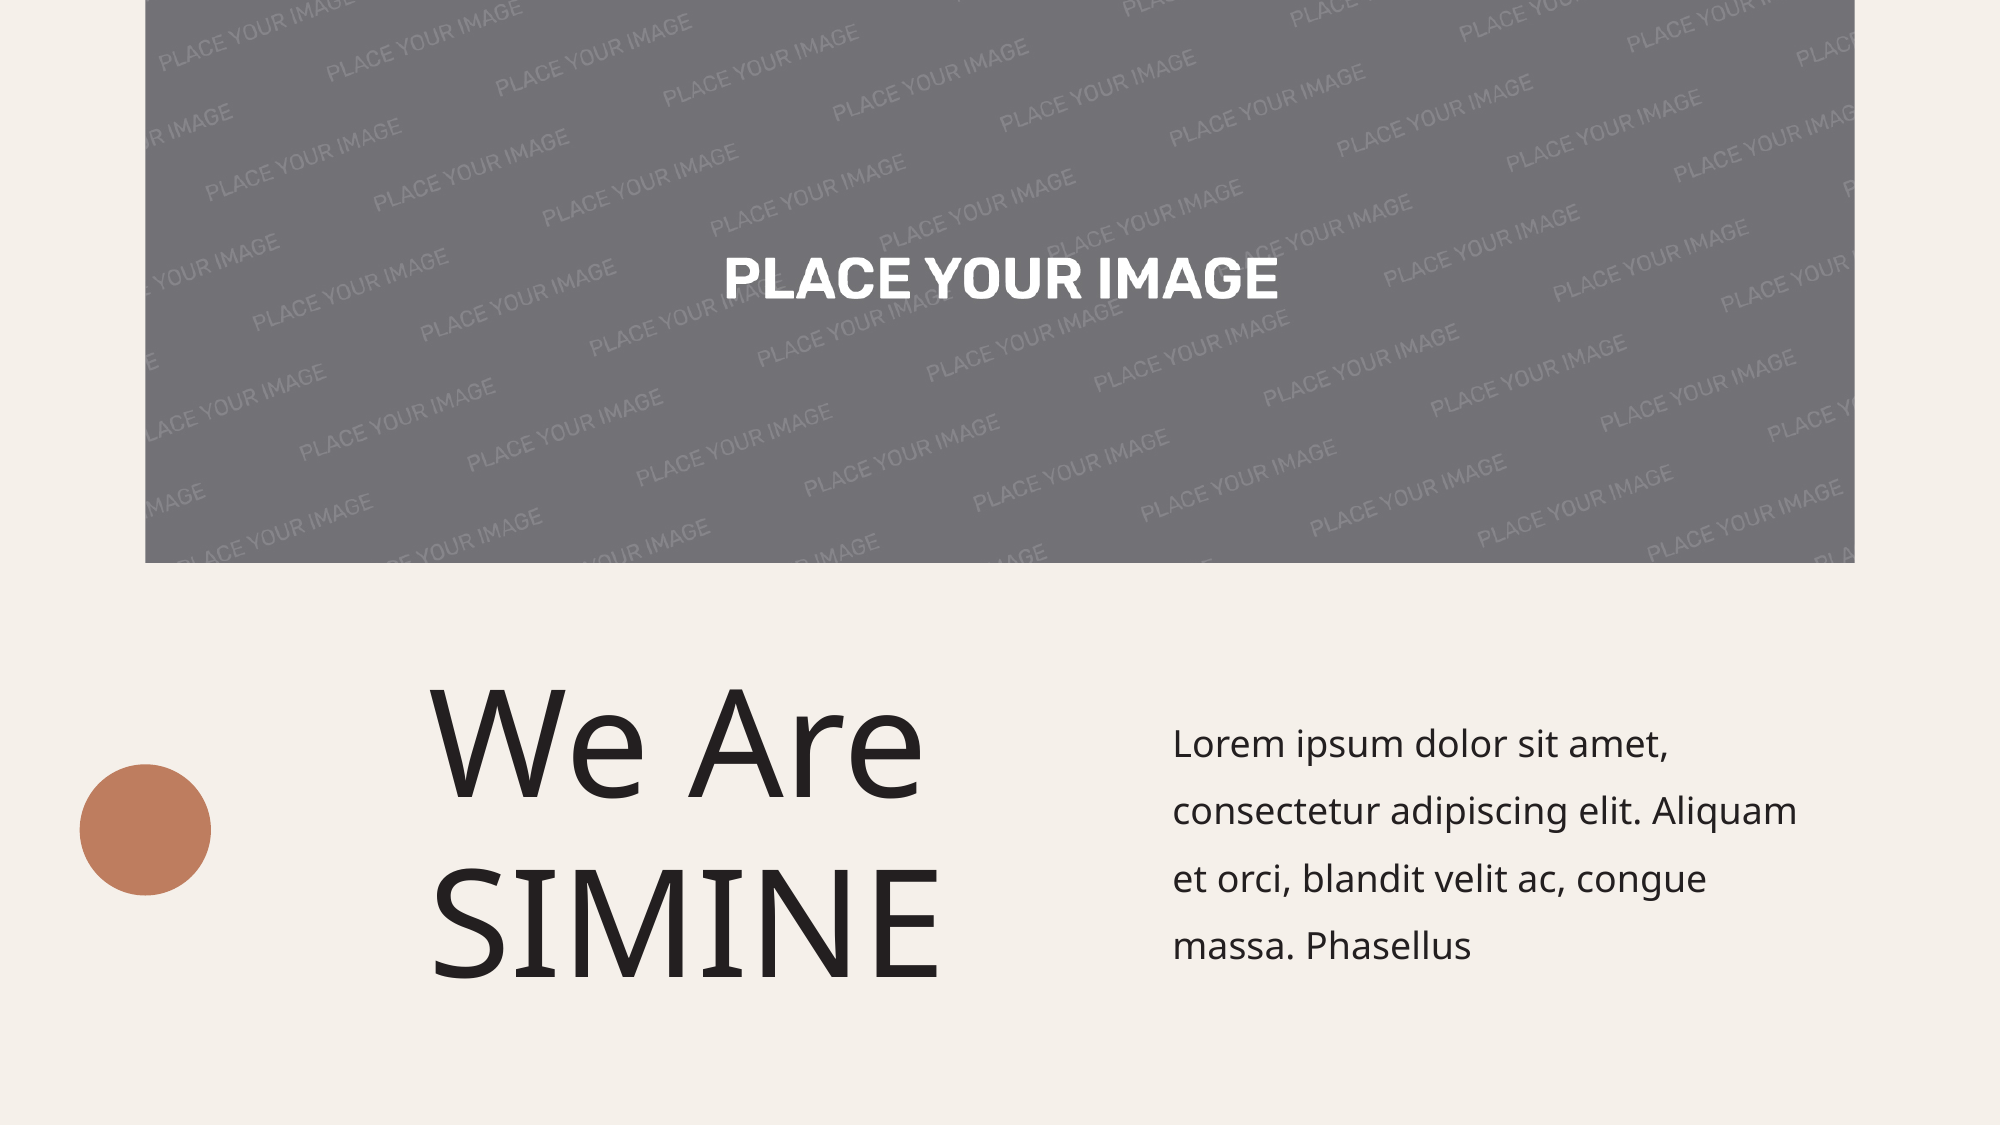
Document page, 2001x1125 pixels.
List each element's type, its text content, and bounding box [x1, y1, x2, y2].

text_box Lorem ipsum dolor sit amet, consectetur adipiscing elit. Aliquam et orci, blandit velit ac, congue massa. Phasellus [1157, 689, 1855, 975]
text_box We Are SIMINE [413, 640, 961, 1016]
picture [145, 0, 1855, 563]
text_box [78, 763, 212, 897]
